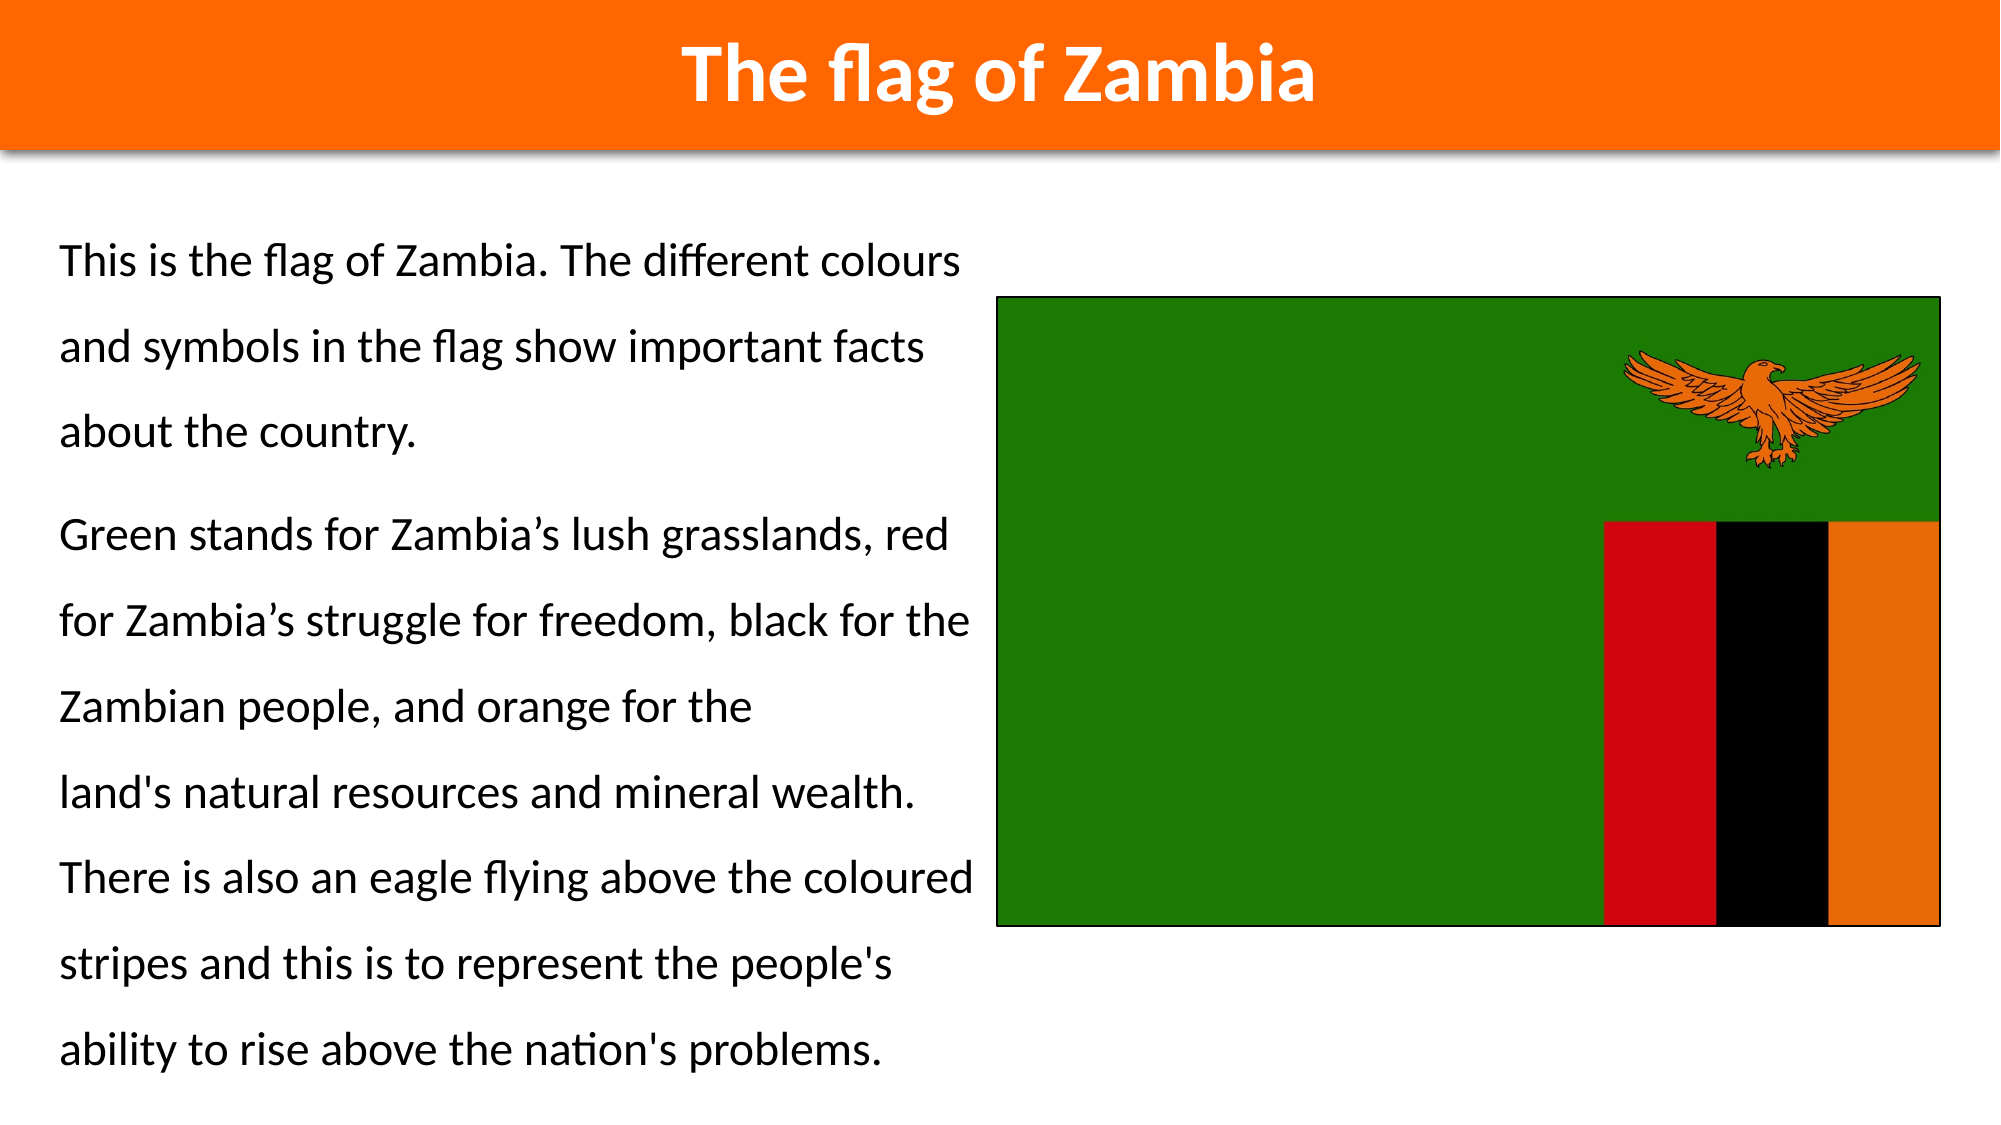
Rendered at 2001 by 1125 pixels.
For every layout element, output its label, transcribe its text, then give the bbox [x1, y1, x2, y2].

picture [998, 297, 1940, 925]
list This is the flag of Zambia. The different colours and symbols in the flag show important facts about the country. Green stands for Zambia’s lush grasslands, red for Zambia’s struggle for freedom, black for the Zambian people, and orange for the land's natural resources and mineral wealth. There is also an eagle flying above the coloured stripes and this is to represent the people's ability to rise above the nation's problems. [44, 163, 999, 1113]
text_box The flag of Zambia [0, 0, 2000, 150]
